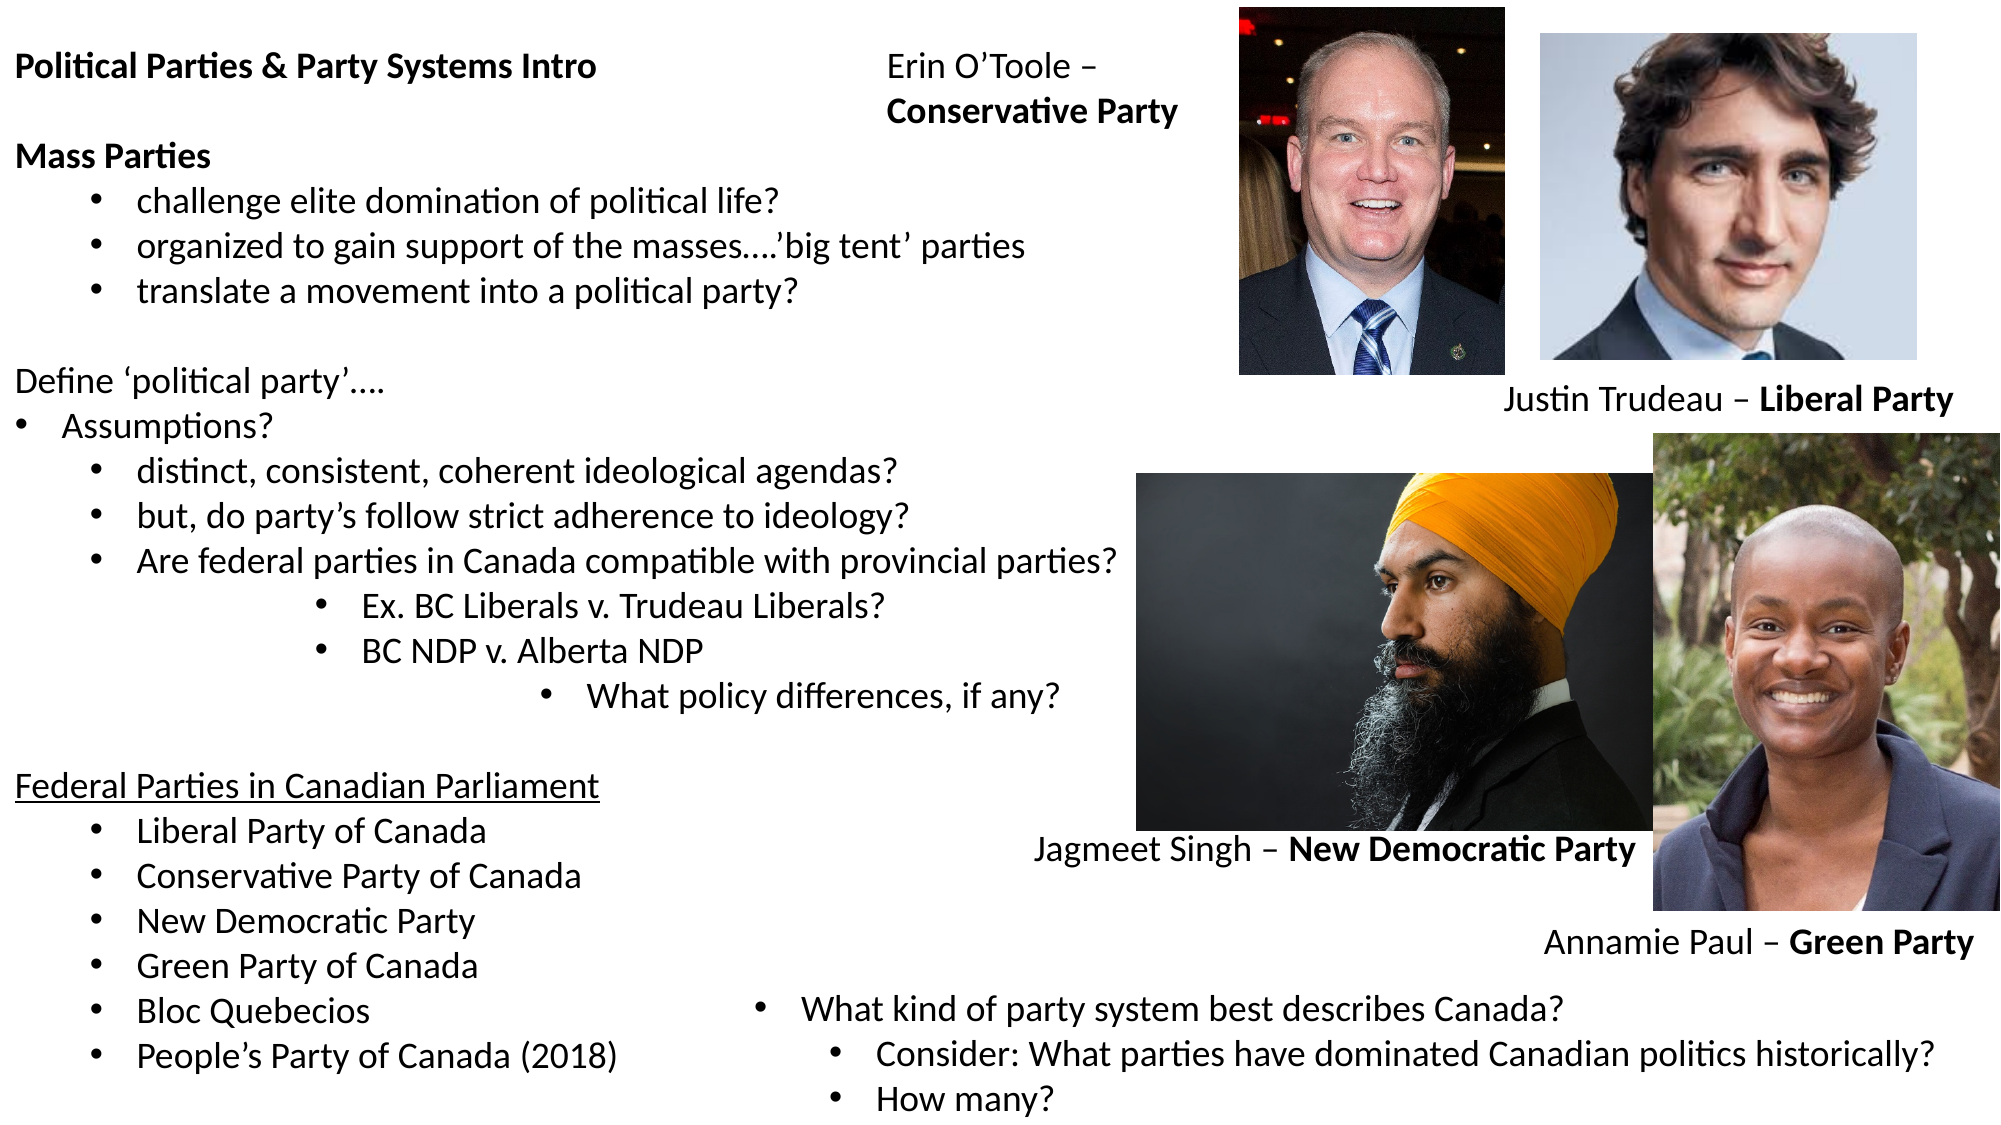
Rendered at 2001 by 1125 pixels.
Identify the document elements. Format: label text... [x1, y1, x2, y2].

text_box Justin Trudeau – Liberal Party [1488, 367, 1969, 427]
text_box Annamie Paul – Green Party [1529, 909, 1999, 970]
picture [1540, 33, 1917, 360]
text_box What kind of party system best describes Canada? Consider: What parties have dominated Canadian politics historically? How many? [739, 976, 2000, 1125]
picture [1238, 7, 1505, 375]
text_box Political Parties & Party Systems Intro Mass Parties challenge elite domination of political life? organized to gain support of the masses….’big tent’ parties translate a movement into a political party? Define ‘political party’…. Assumptions? distinct, consistent, coherent ideological agendas? but, do party’s follow strict adherence to ideology? Are federal parties in Canada compatible with provincial parties? Ex. BC Liberals v. Trudeau Liberals? BC NDP v. Alberta NDP What policy differences, if any? Federal Parties in Canadian Parliament Liberal Party of Canada Conservative Party of Canada New Democratic Party Green Party of Canada Bloc Quebecios People’s Party of Canada (2018) [0, 33, 1150, 1125]
picture [1136, 433, 2000, 911]
text_box Jagmeet Singh – New Democratic Party [1018, 816, 1653, 877]
text_box Erin O’Toole – Conservative Party [872, 33, 1204, 138]
